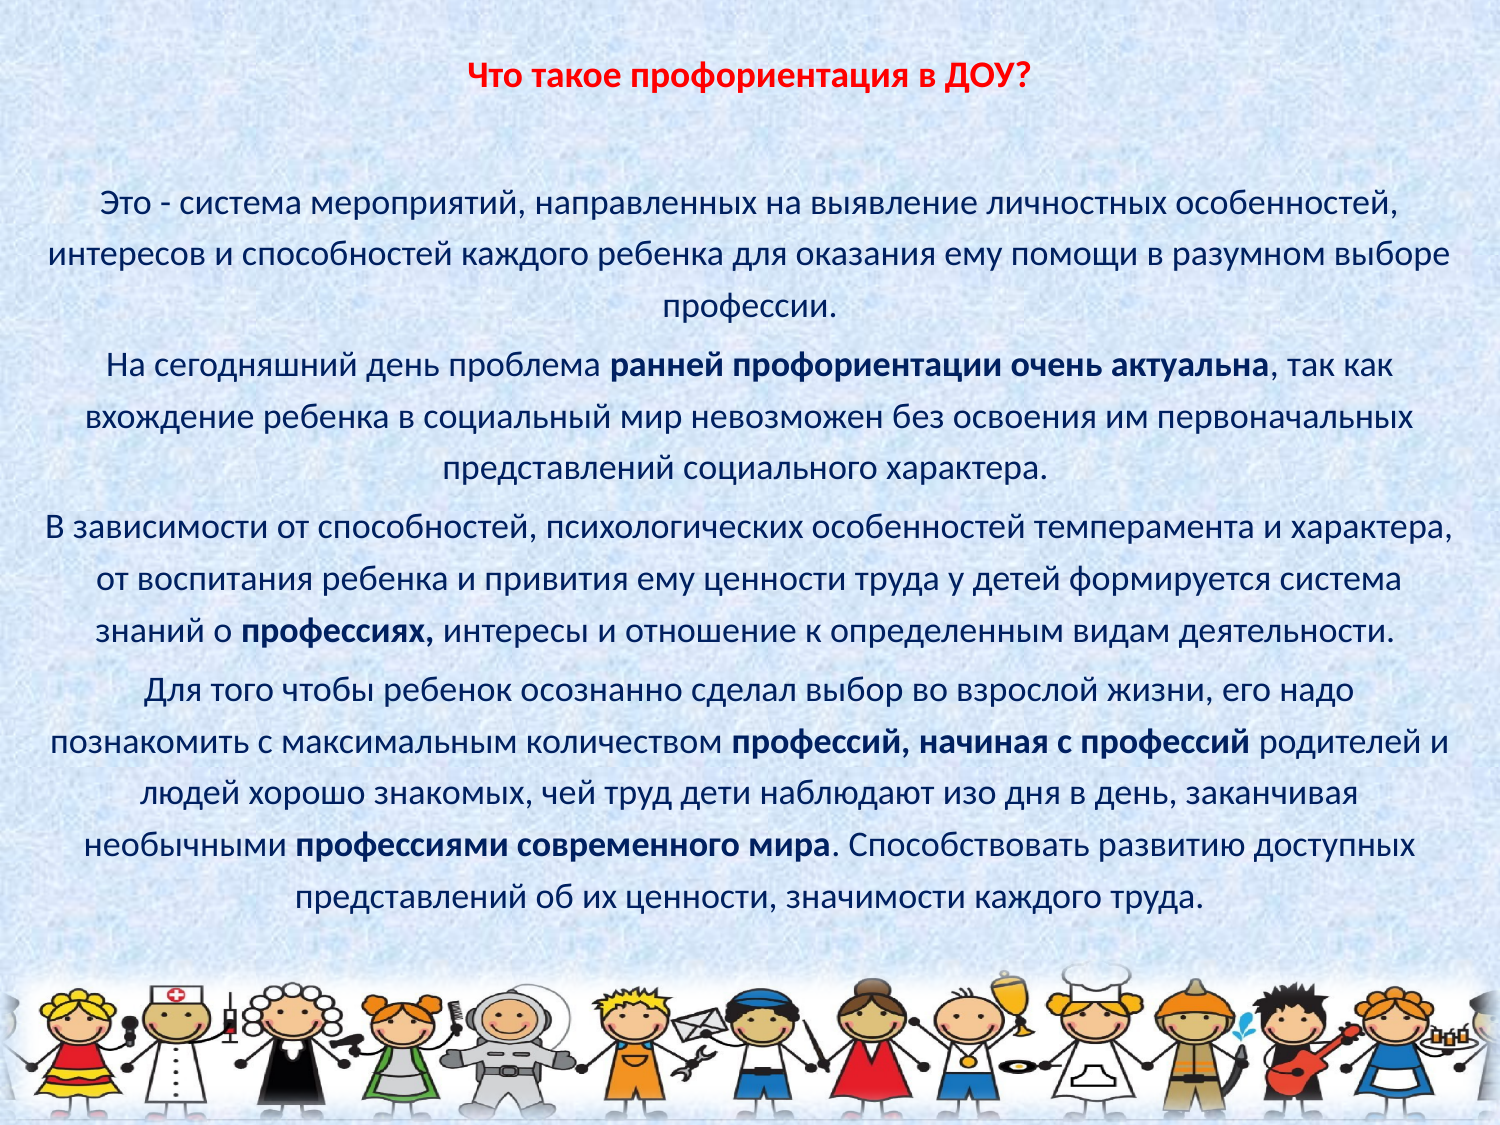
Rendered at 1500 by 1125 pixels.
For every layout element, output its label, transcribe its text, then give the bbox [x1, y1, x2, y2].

subtitle Что такое профориентация в ДОУ? Это - система мероприятий, направленных на выявление личностных особенностей, интересов и способностей каждого ребенка для оказания ему помощи в разумном выборе профессии. На сегодняшний день проблема ранней профориентации очень актуальна, так как вхождение ребенка в социальный мир невозможен без освоения им первоначальных представлений социального характера. В зависимости от способностей, психологических особенностей темперамента и характера, от воспитания ребенка и привития ему ценности труда у детей формируется система знаний о профессиях, интересы и отношение к определенным видам деятельности. Для того чтобы ребенок осознанно сделал выбор во взрослой жизни, его надо познакомить с максимальным количеством профессий, начиная с профессий родителей и людей хорошо знакомых, чей труд дети наблюдают изо дня в день, заканчивая необычными профессиями современного мира. Способствовать развитию доступных представлений об их ценности, значимости каждого труда. [29, 42, 1471, 957]
picture [0, 0, 1500, 1125]
